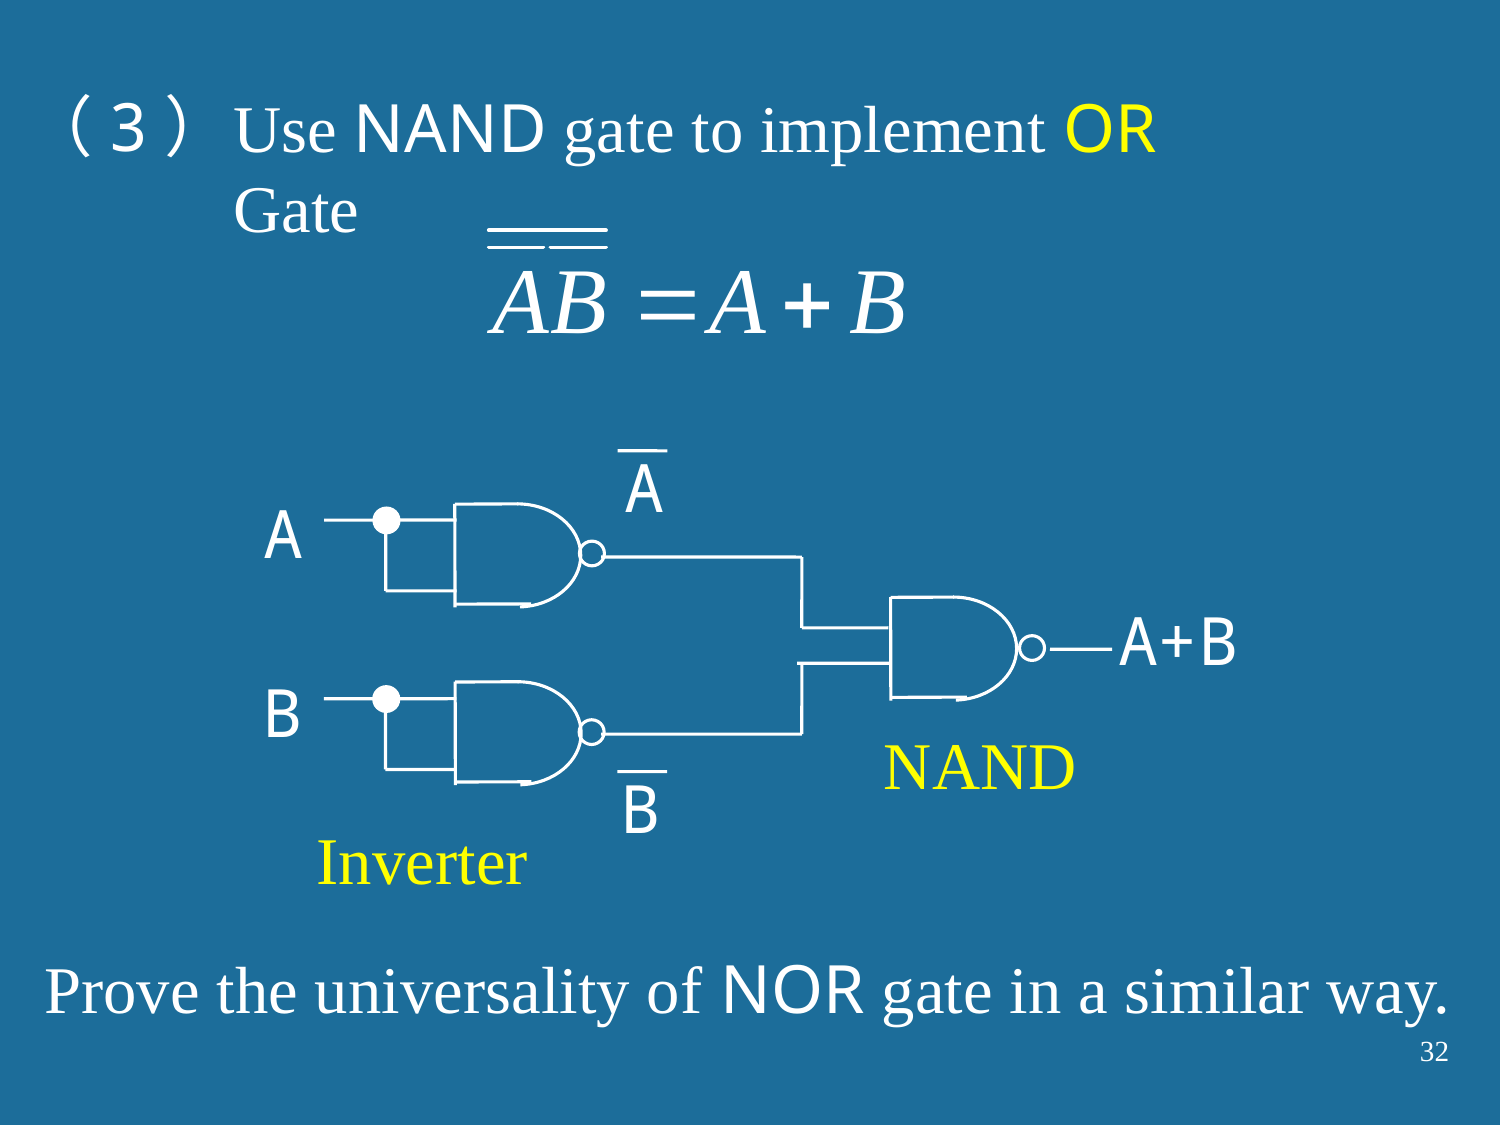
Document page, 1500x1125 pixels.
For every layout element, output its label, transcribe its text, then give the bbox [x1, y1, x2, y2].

text_box （3） [11, 77, 247, 173]
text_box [250, 438, 1244, 855]
text_box Inverter [301, 864, 544, 906]
text_box Prove the universality of NOR gate in a similar way. [29, 939, 1483, 1034]
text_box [473, 207, 916, 345]
slide_number 32 [1151, 1034, 1465, 1100]
text_box Use NAND gate to implement OR Gate [218, 78, 1270, 253]
